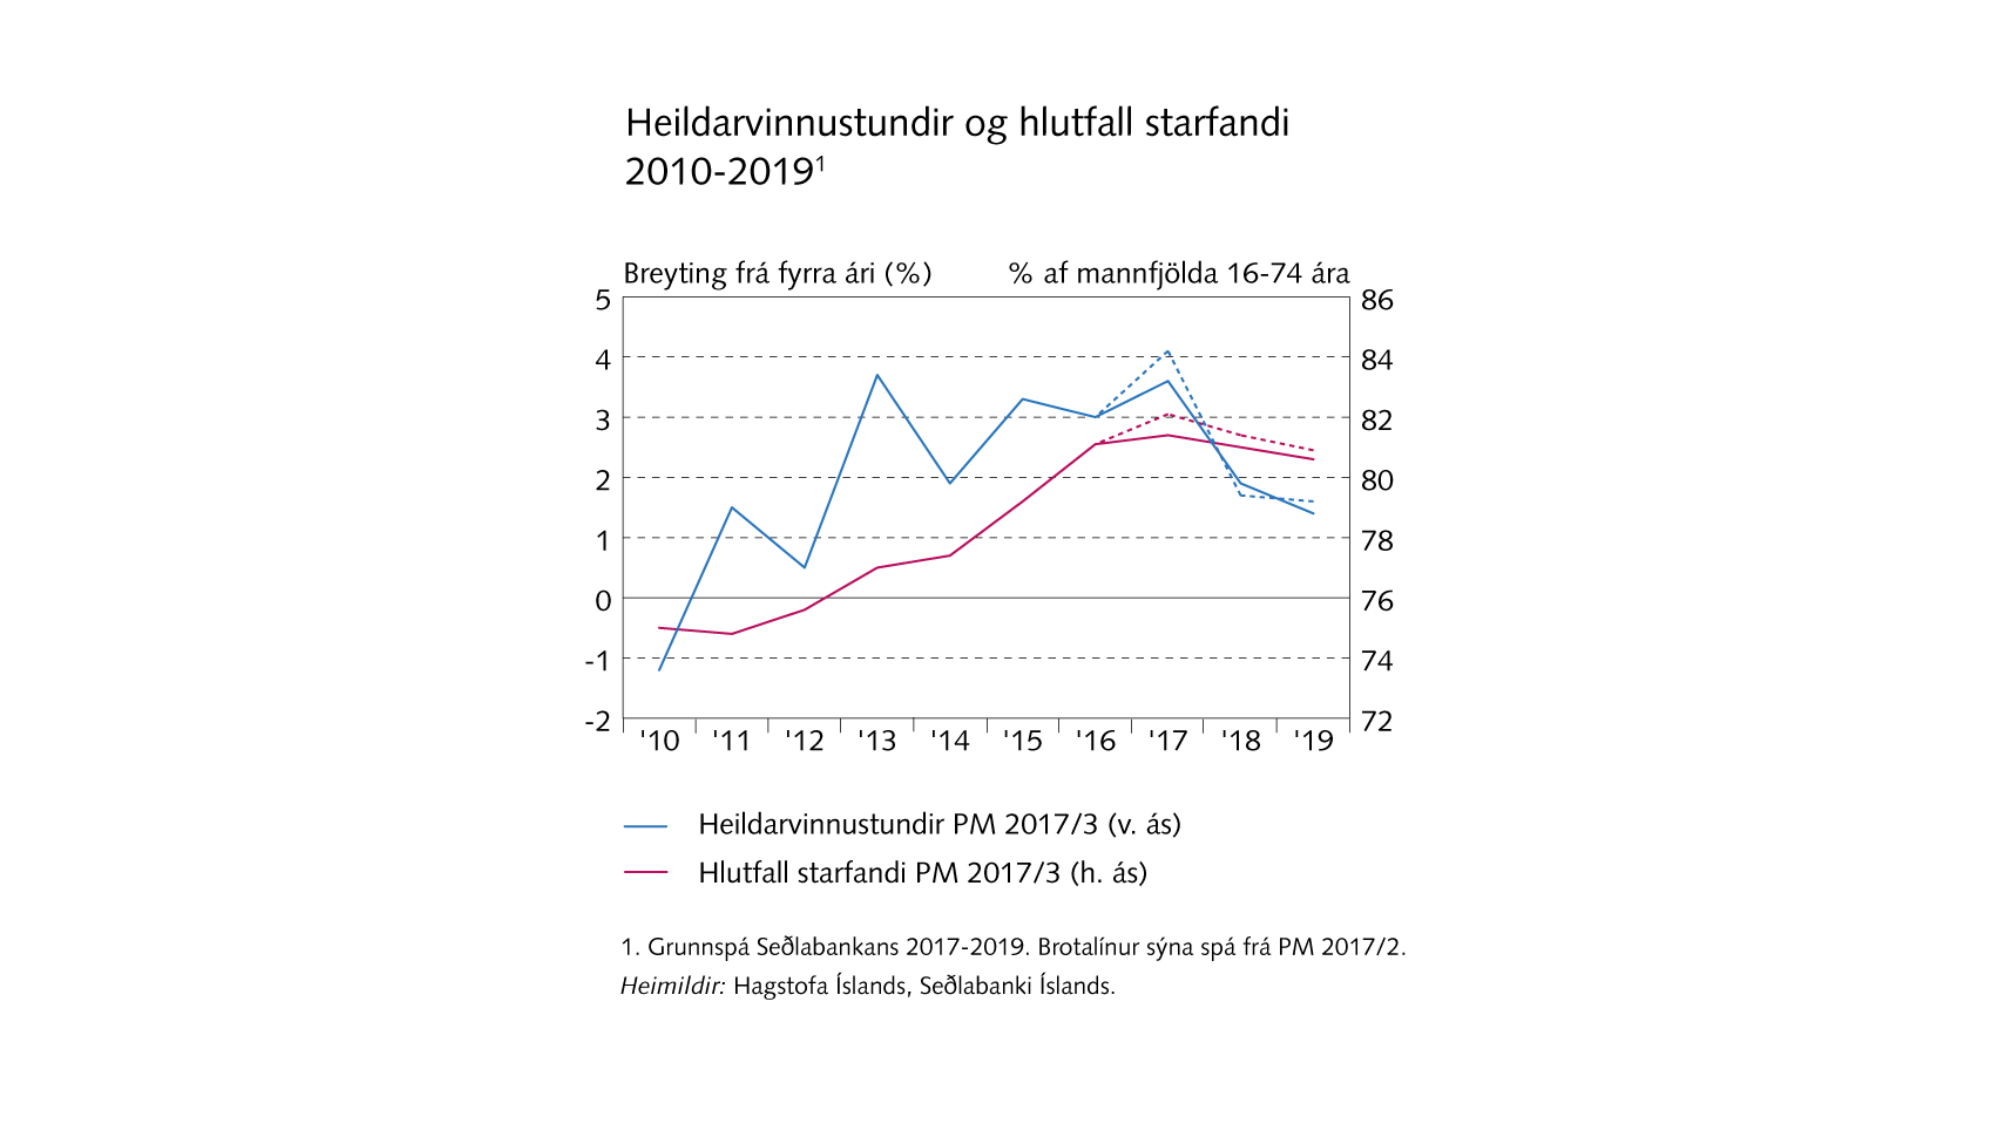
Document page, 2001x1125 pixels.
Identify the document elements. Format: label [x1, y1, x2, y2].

picture [583, 103, 1408, 1001]
